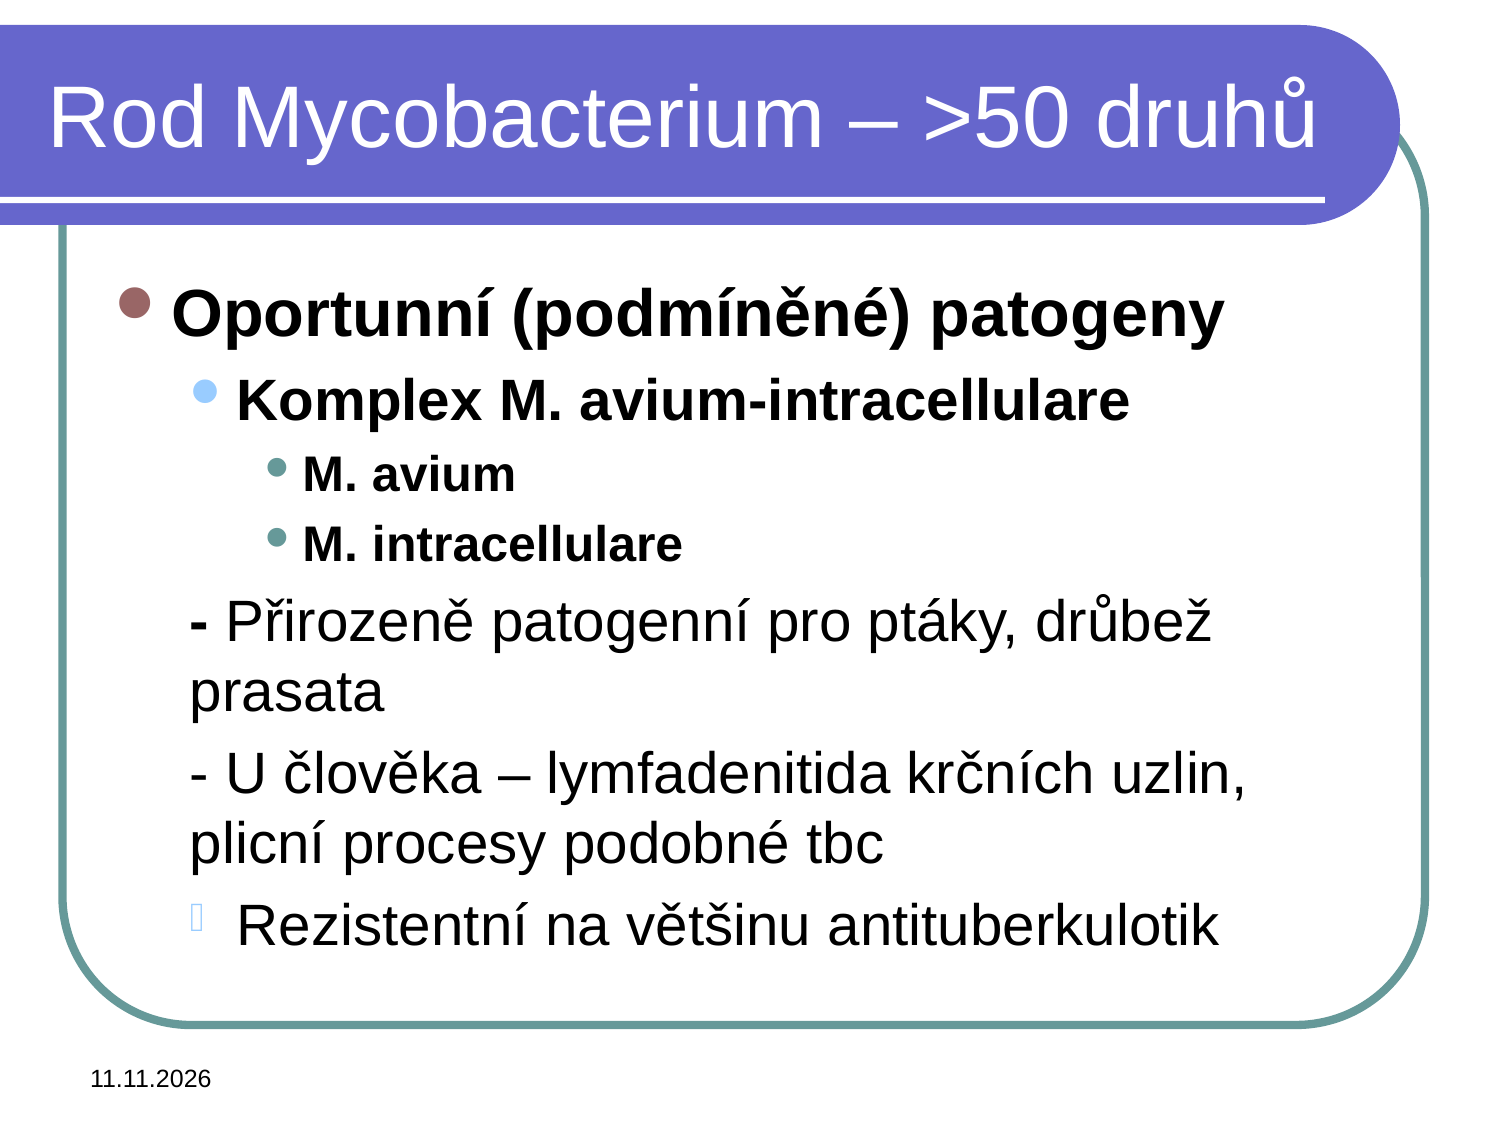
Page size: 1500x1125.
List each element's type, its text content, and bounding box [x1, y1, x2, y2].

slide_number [75, 1025, 425, 1100]
title Rod Mycobacterium – >50 druhů [32, 37, 1347, 188]
list Oportunní (podmíněné) patogeny Komplex M. avium-intracellulare M. avium M. intracellulare - Přirozeně patogenní pro ptáky, drůbež prasata - U člověka – lymfadenitida krčních uzlin, plicní procesy podobné tbc Rezistentní na většinu antituberkulotik [99, 262, 1400, 988]
